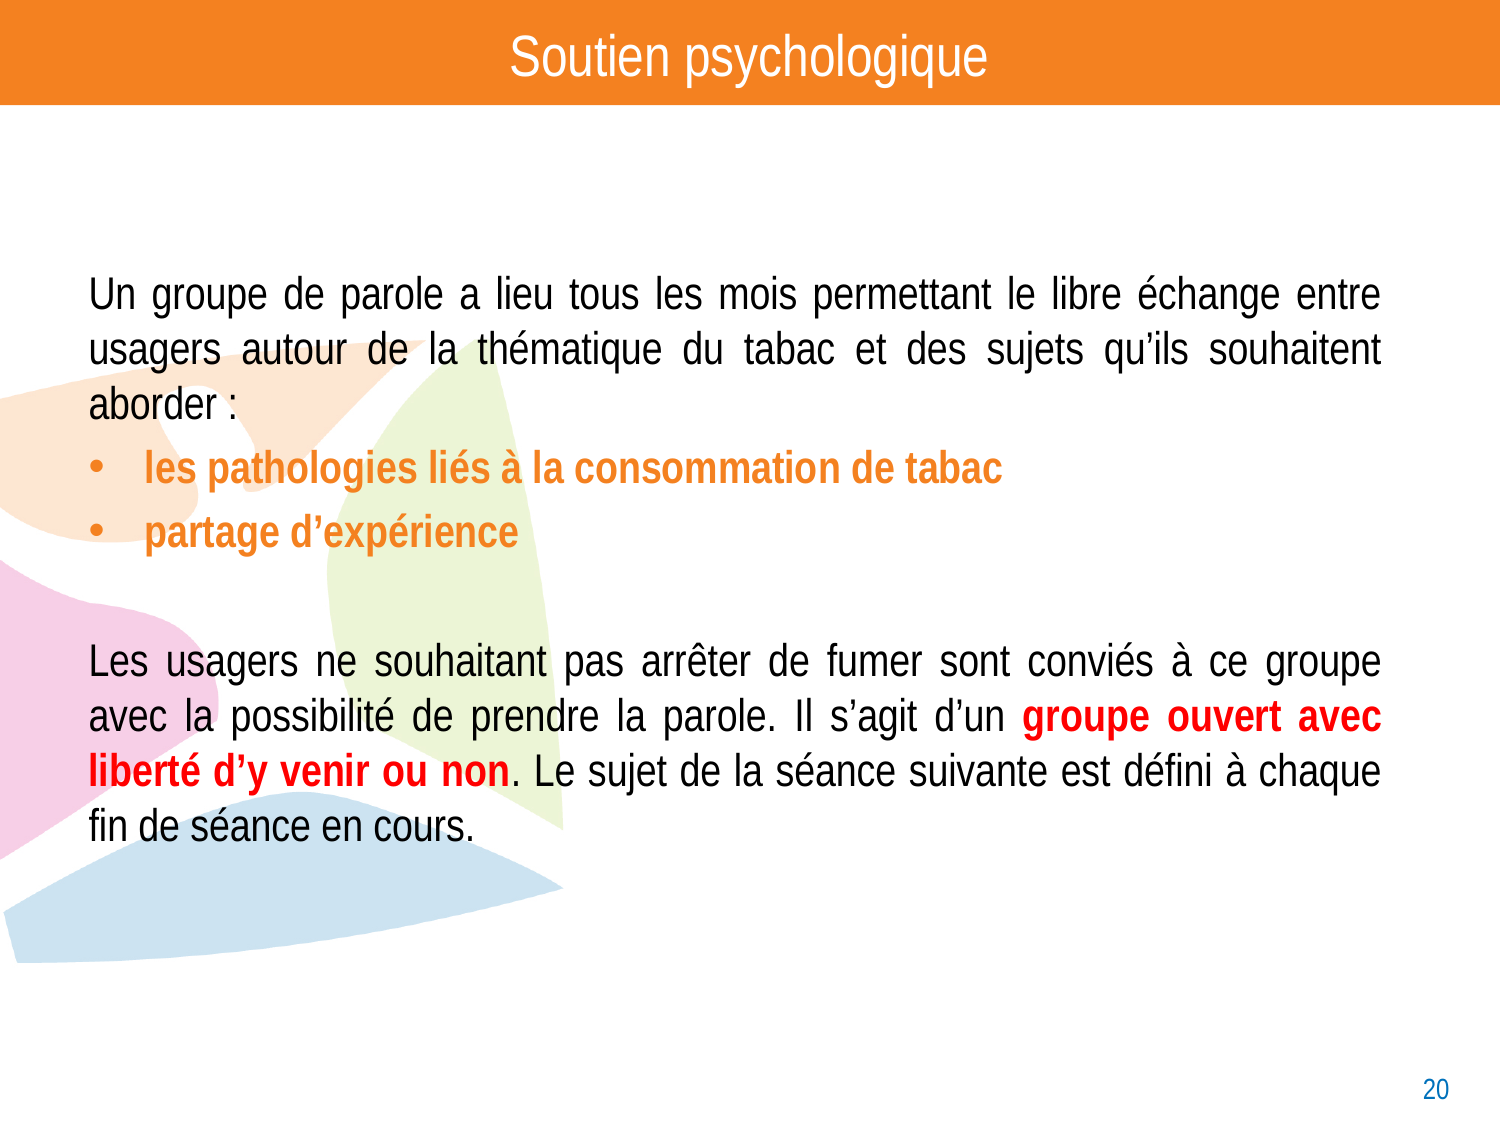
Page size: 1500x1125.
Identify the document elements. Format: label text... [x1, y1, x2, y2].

title Soutien psychologique [116, 0, 1382, 106]
slide_number 20 [1362, 1067, 1450, 1108]
picture [0, 294, 624, 1013]
list Un groupe de parole a lieu tous les mois permettant le libre échange entre usagers autour de la thématique du tabac et des sujets qu’ils souhaitent aborder : les pathologies liés à la consommation de tabac partage d’expérience Les usagers ne souhaitant pas arrêter de fumer sont conviés à ce groupe avec la possibilité de prendre la parole. Il s’agit d’un groupe ouvert avec liberté d’y venir ou non. Le sujet de la séance suivante est défini à chaque fin de séance en cours. [88, 263, 1383, 858]
